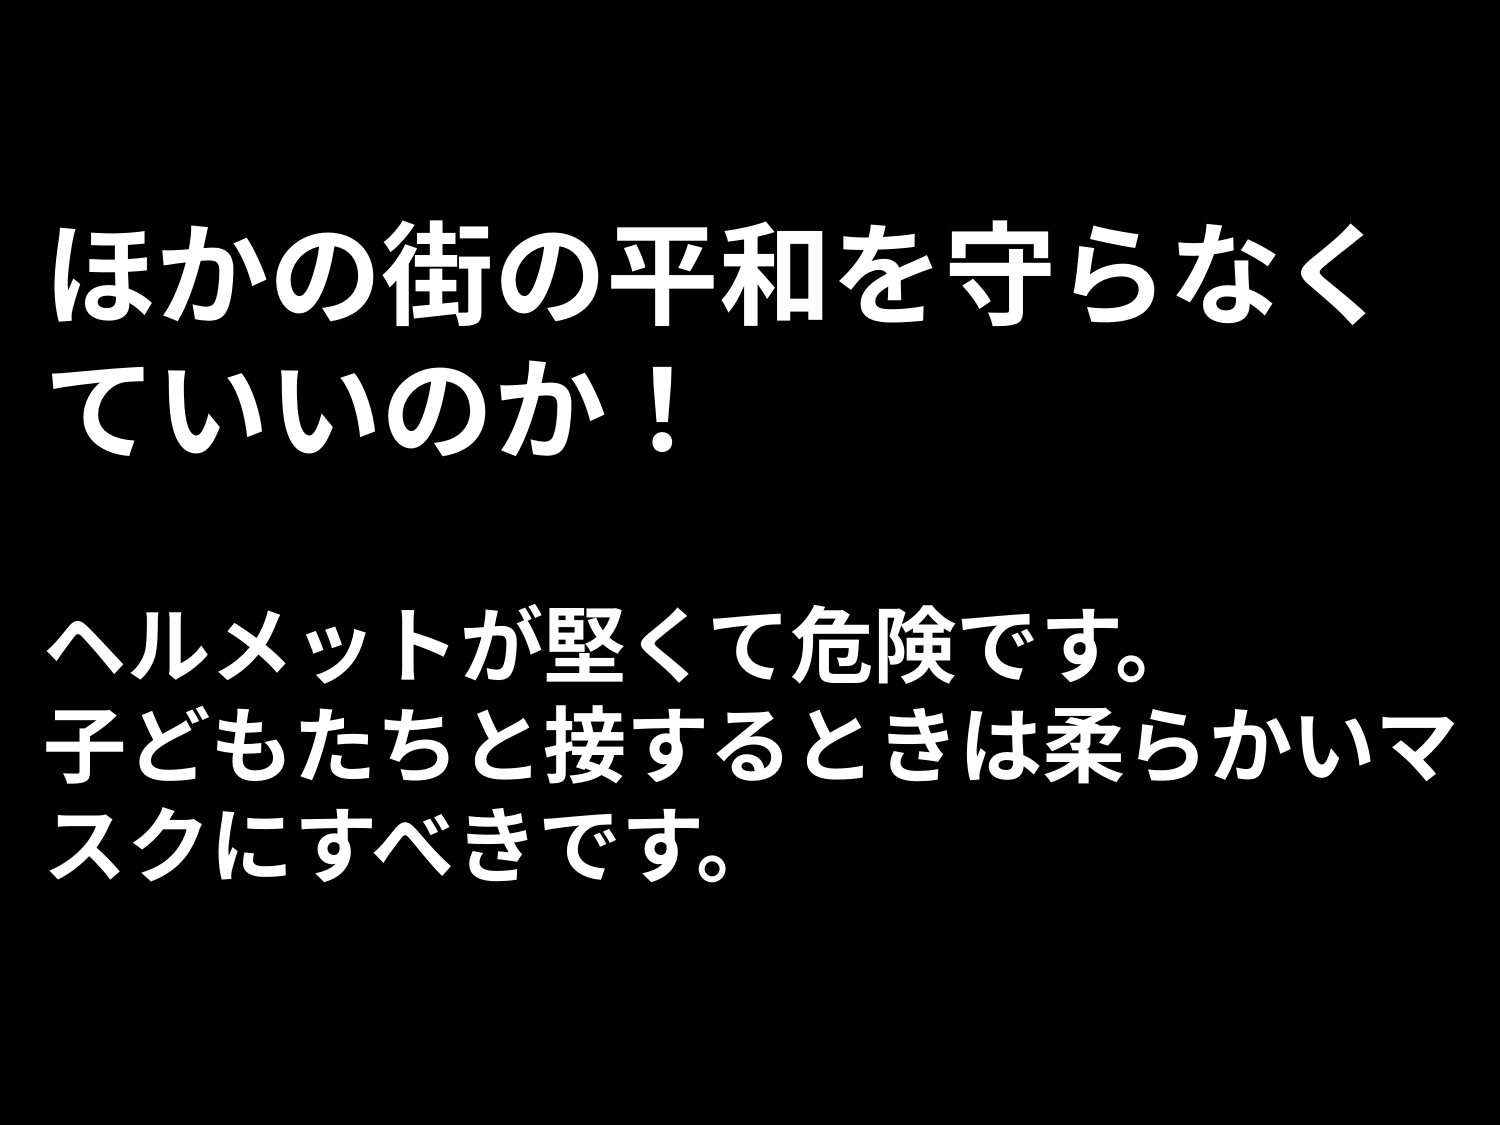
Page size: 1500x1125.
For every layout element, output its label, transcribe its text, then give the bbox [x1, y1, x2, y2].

text_box ほかの街の平和を守らなくていいのか！ [29, 196, 1500, 481]
text_box ヘルメットが堅くて危険です。 子どもたちと接するときは柔らかいマスクにすべきです。 [29, 586, 1500, 901]
